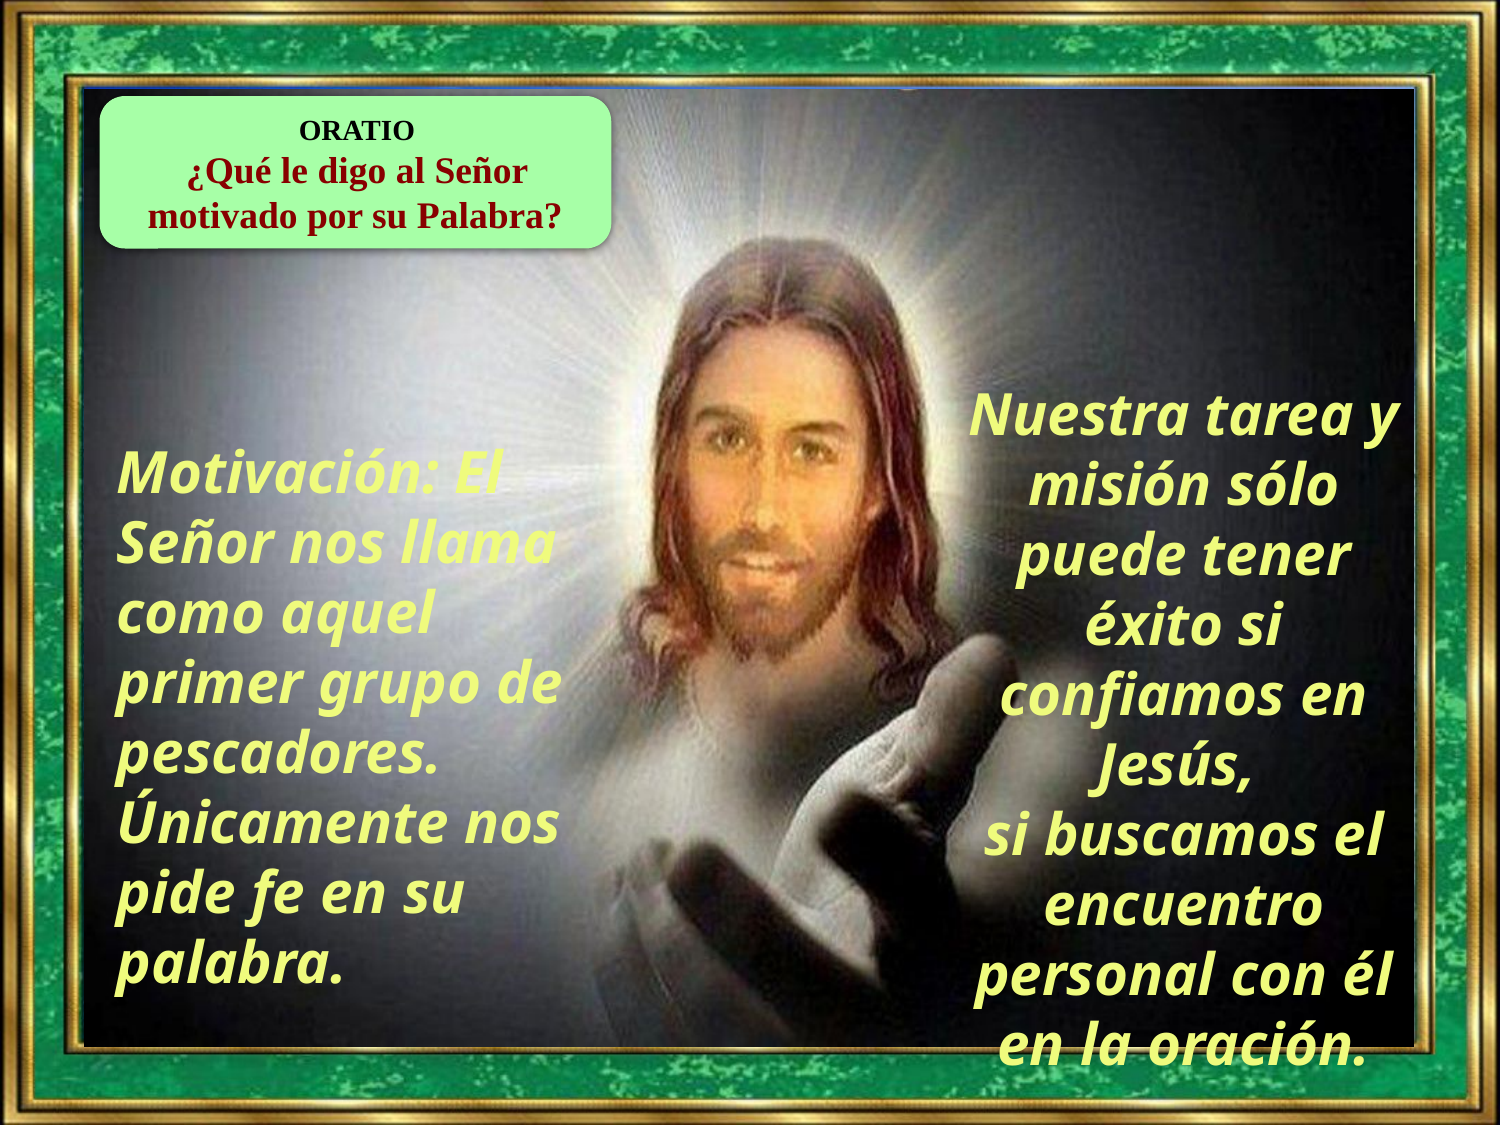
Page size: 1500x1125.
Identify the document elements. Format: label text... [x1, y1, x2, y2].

text_box Nuestra tarea y misión sólo puede tener éxito si confiamos en Jesús, si buscamos el encuentro personal con él en la oración. [950, 1050, 1418, 1085]
picture [0, 0, 1500, 1125]
